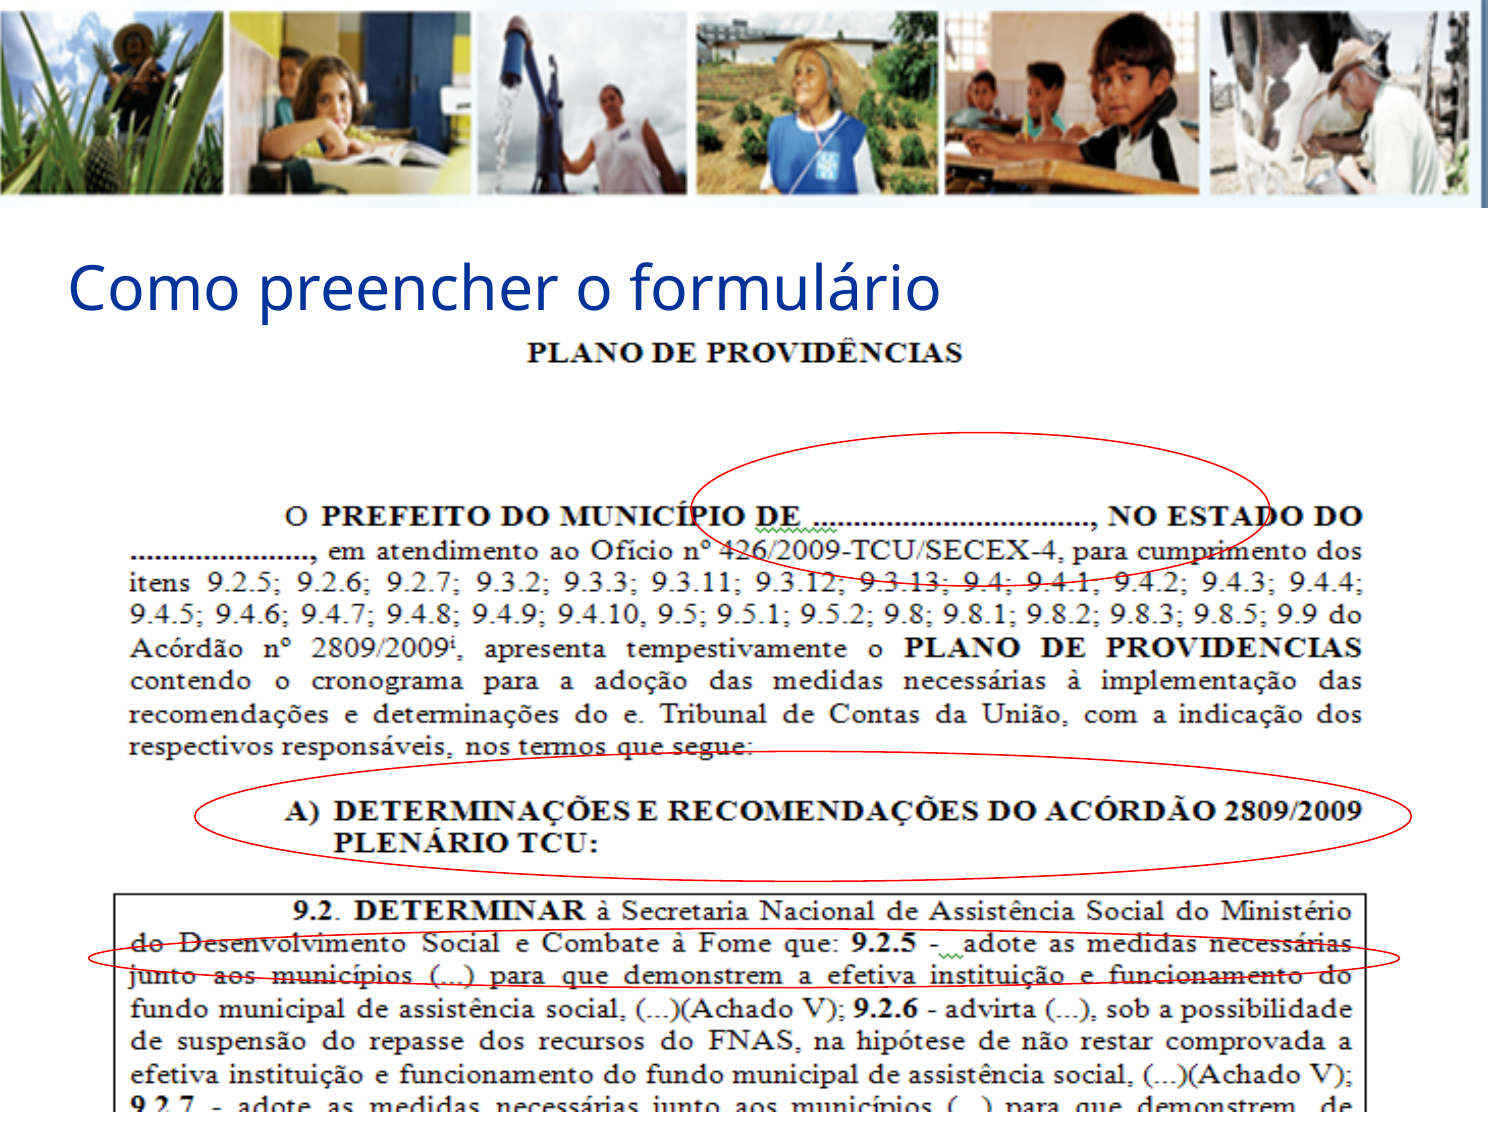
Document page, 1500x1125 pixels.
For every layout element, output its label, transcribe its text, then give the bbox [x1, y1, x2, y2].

title Como preencher o formulário [52, 196, 1329, 289]
picture [0, 0, 1488, 208]
picture [14, 290, 1412, 1112]
